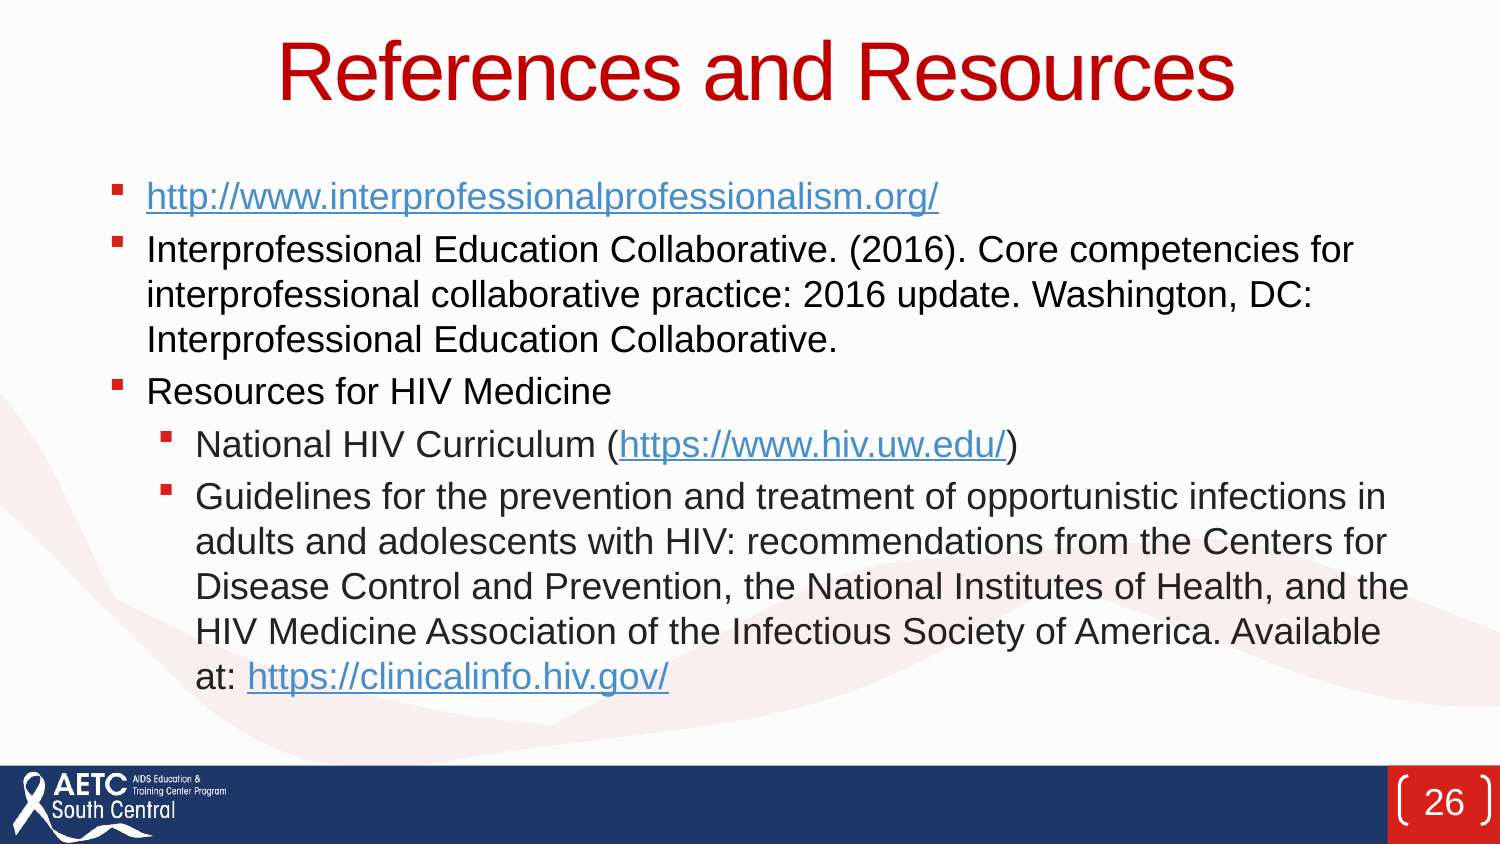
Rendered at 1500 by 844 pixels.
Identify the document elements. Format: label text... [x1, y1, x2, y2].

list http://www.interprofessionalprofessionalism.org/ Interprofessional Education Collaborative. (2016). Core competencies for interprofessional collaborative practice: 2016 update. Washington, DC: Interprofessional Education Collaborative. Resources for HIV Medicine National HIV Curriculum (https://www.hiv.uw.edu/) Guidelines for the prevention and treatment of opportunistic infections in adults and adolescents with HIV: recommendations from the Centers for Disease Control and Prevention, the National Institutes of Health, and the HIV Medicine Association of the Infectious Society of America. Available at: https://clinicalinfo.hiv.gov/ [75, 164, 1440, 702]
title References and Resources [75, 0, 1440, 138]
slide_number 26 [1397, 774, 1492, 827]
picture [12, 770, 227, 844]
